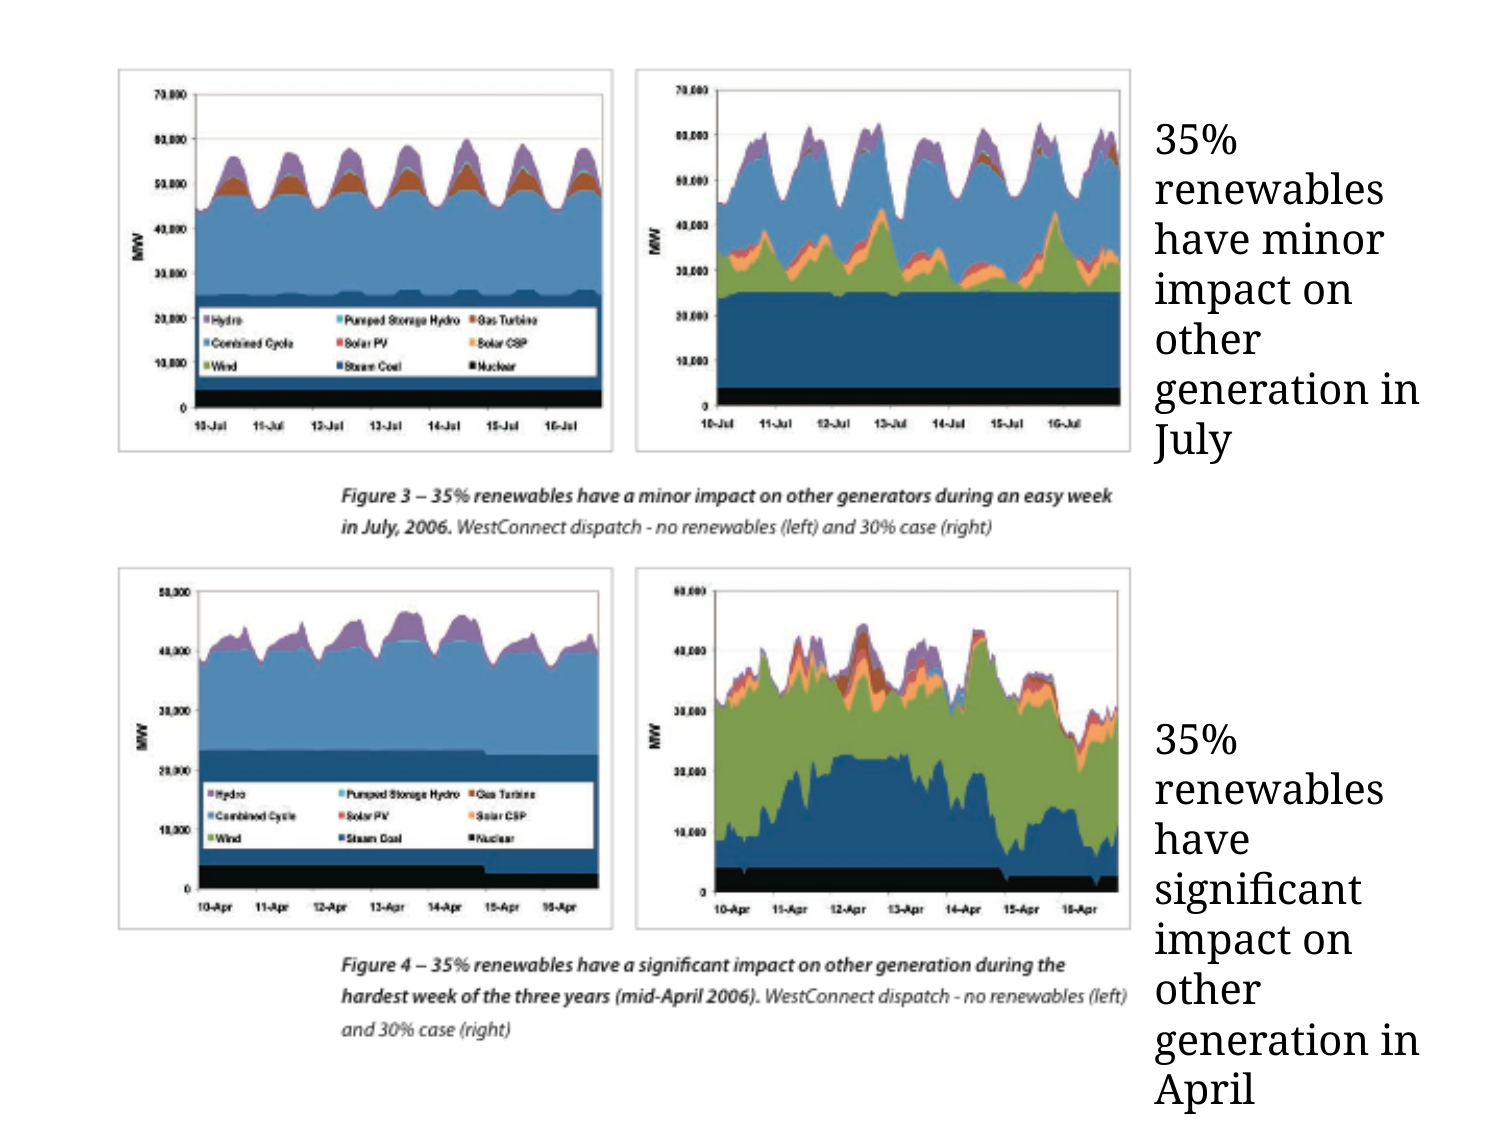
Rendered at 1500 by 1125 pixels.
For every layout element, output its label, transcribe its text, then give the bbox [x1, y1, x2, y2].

text_box 35% renewables have minor impact on other generation in July 35% renewables have significant impact on other generation in April [1139, 105, 1464, 1121]
picture [110, 61, 1140, 1064]
